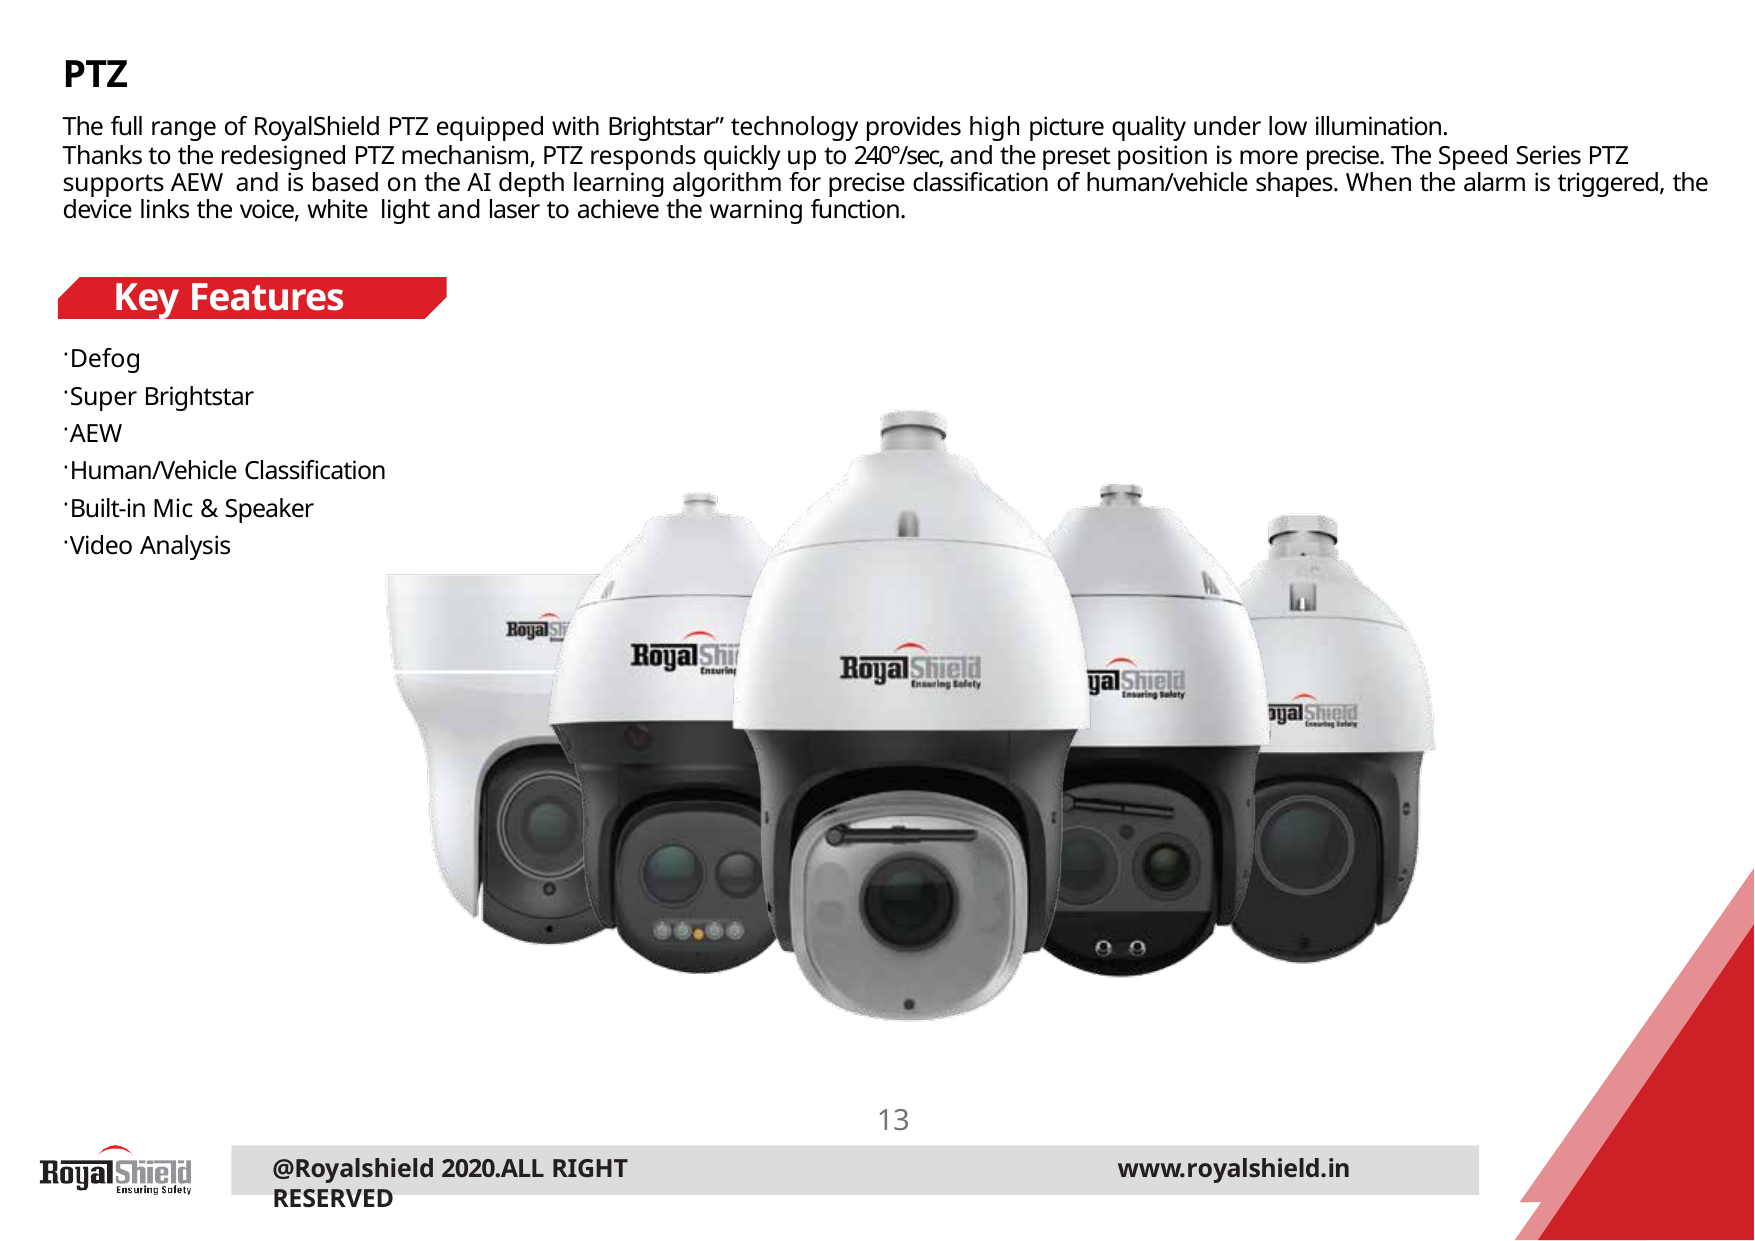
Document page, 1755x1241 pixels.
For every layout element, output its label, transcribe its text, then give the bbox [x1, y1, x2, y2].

footer @Royalshield 2020.ALL RIGHT RESERVED [270, 1150, 729, 1241]
slide_number 13 [870, 1100, 914, 1241]
text_box PTZ The full range of RoyalShield PTZ equipped with Brightstar” technology provides high picture quality under low illumination. Thanks to the redesigned PTZ mechanism, PTZ responds quickly up to 240°/sec, and the preset position is more precise. The Speed Series PTZ supports AEW and is based on the AI depth learning algorithm for precise classification of human/vehicle shapes. When the alarm is triggered, the device links the voice, white light and laser to achieve the warning function. Key Features Defog Super Brightstar AEW Human/Vehicle Classification Built-in Mic & Speaker Video Analysis [60, 21, 1722, 560]
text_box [271, 384, 1630, 1056]
text_box [39, 1145, 191, 1195]
text_box www.royalshield.in [1115, 1151, 1417, 1183]
